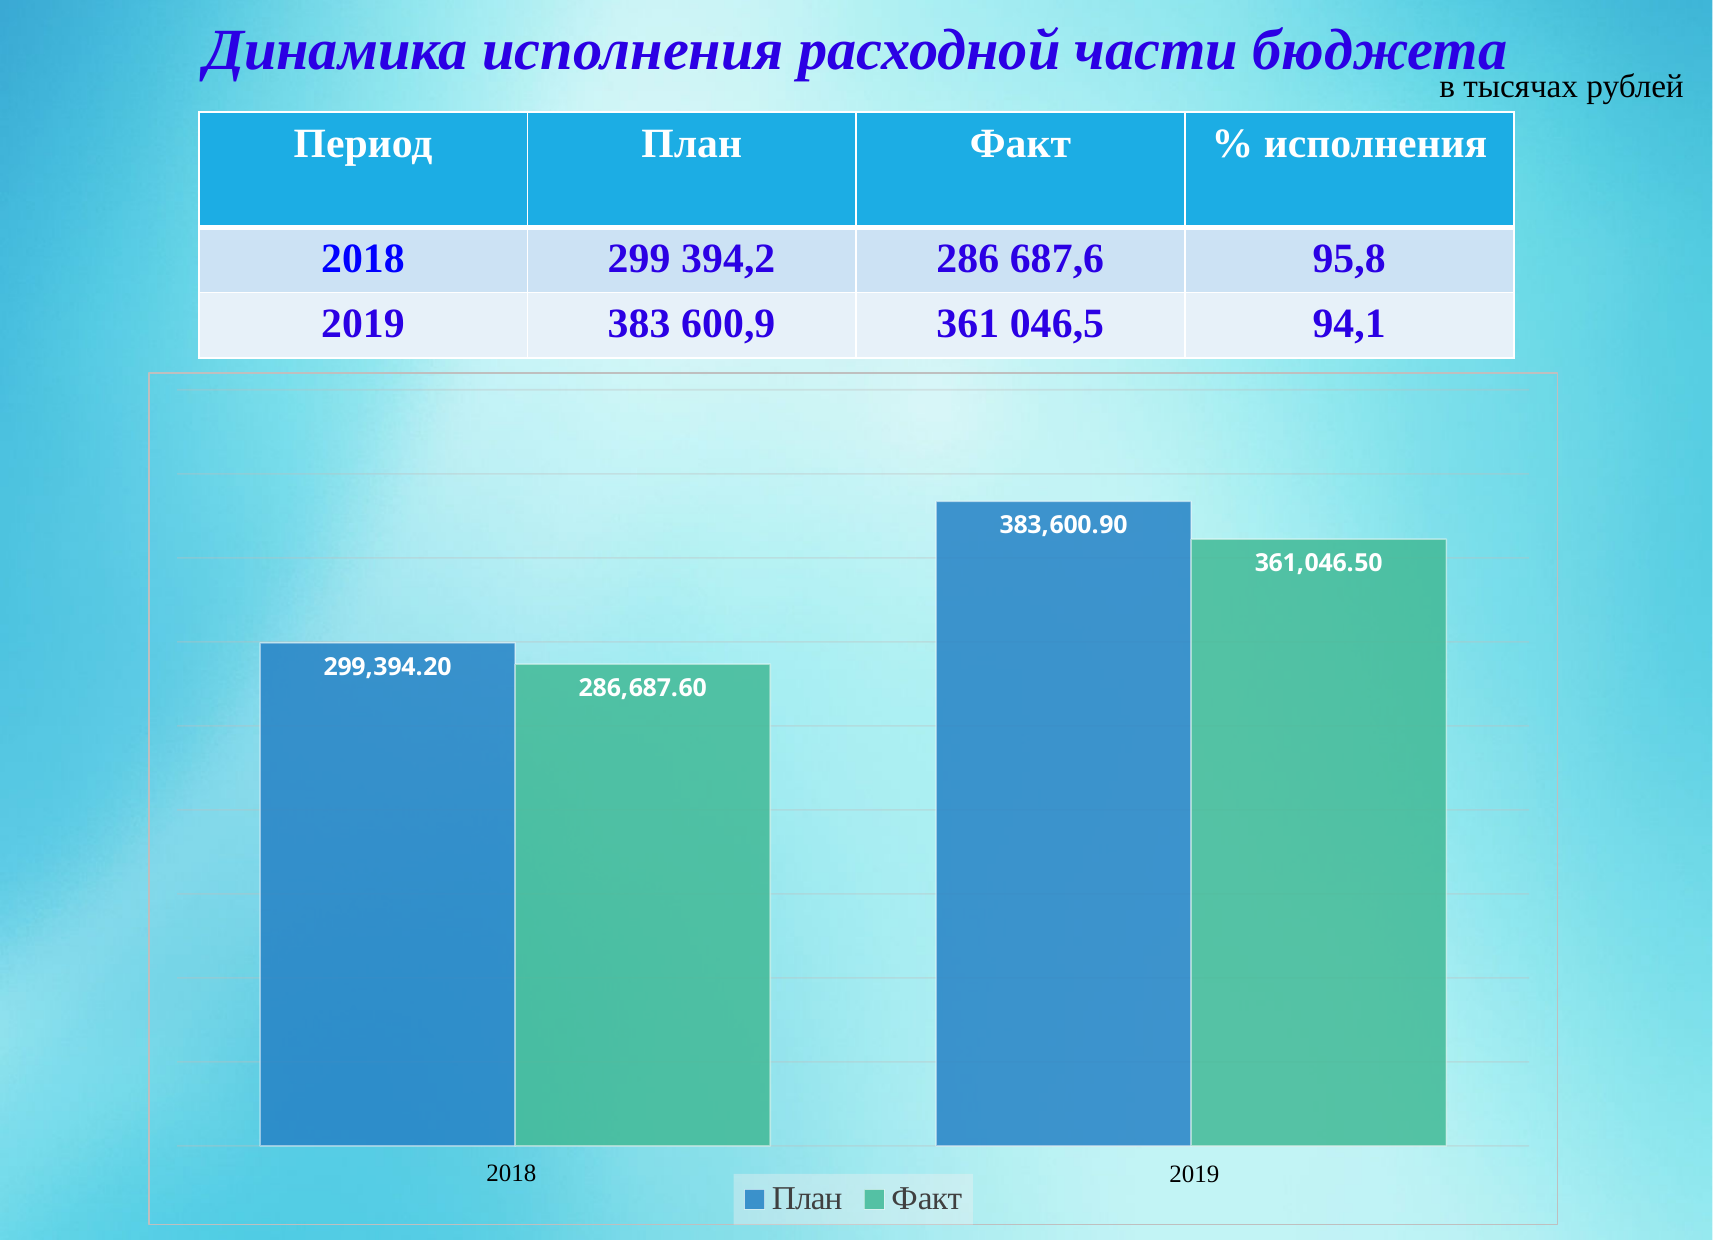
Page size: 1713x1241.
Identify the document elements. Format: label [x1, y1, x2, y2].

picture [0, 0, 1713, 1241]
chart [147, 371, 1559, 1226]
